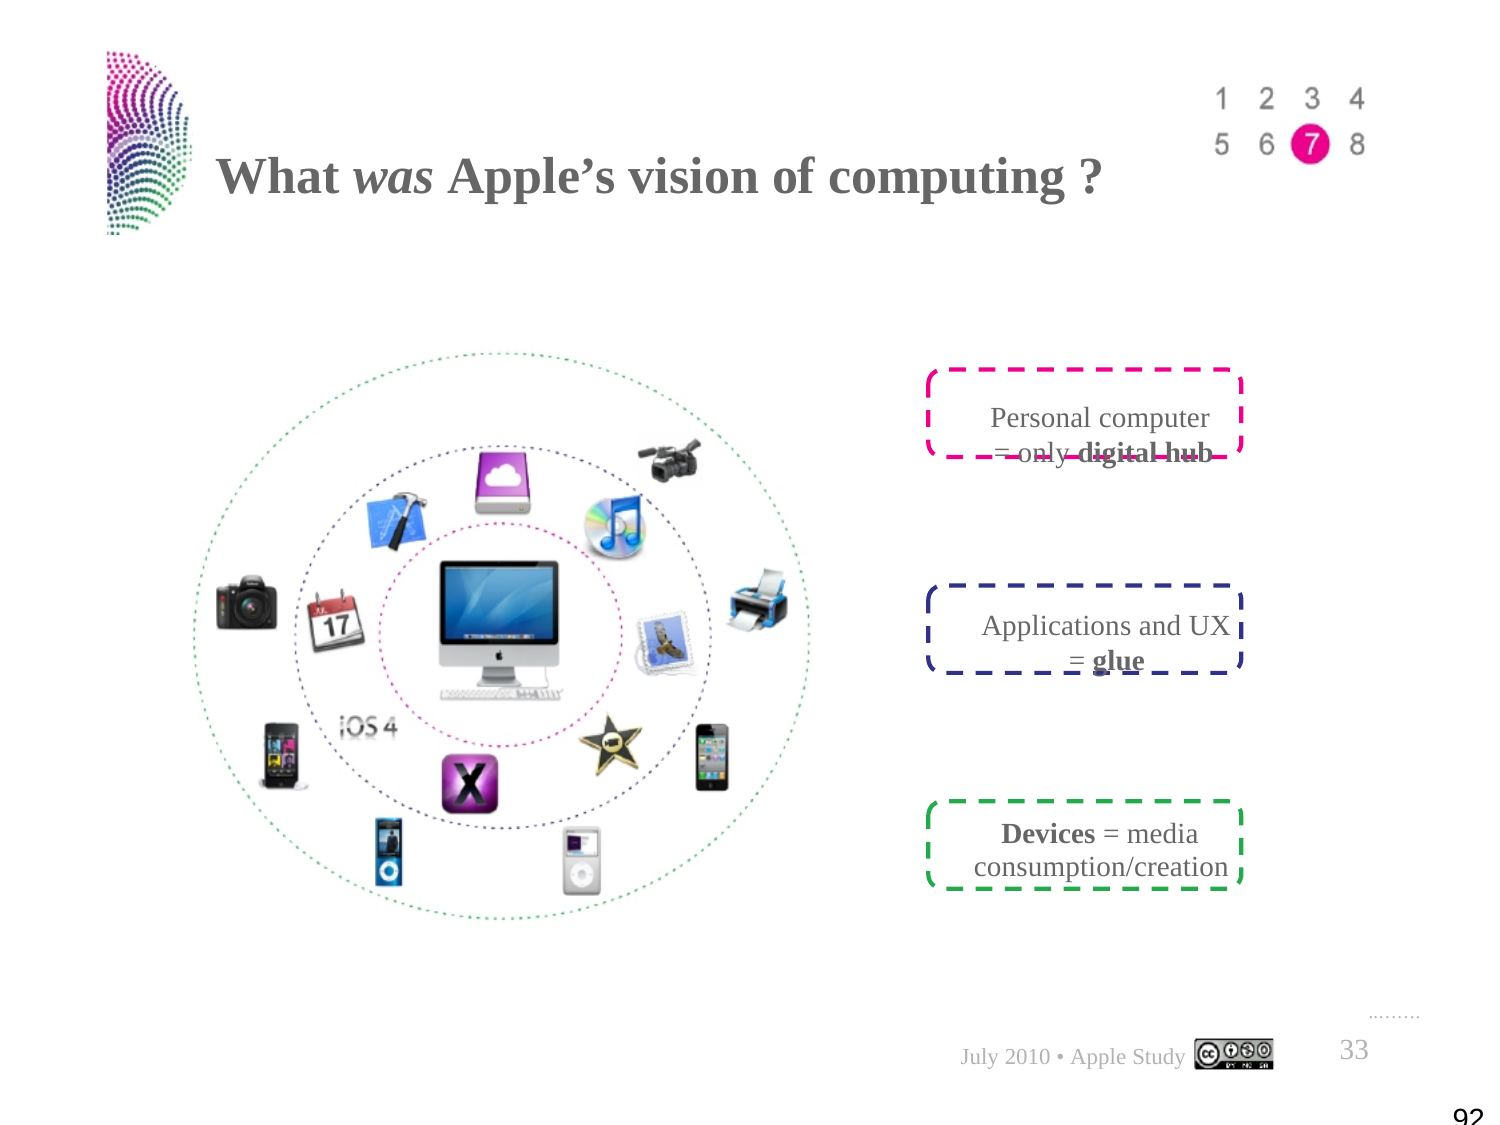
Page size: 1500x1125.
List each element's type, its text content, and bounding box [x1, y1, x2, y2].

text_box 33 [1339, 1034, 1370, 1072]
slide_number 92 [1379, 1092, 1500, 1125]
text_box [106, 50, 1393, 1075]
picture [106, 48, 193, 235]
text_box July 2010 • Apple Study [961, 1045, 1186, 1076]
text_box What was Apple’s vision of computing ? Personal computer = only digital hub Applications and UX = glue Devices = media consumption/creation ..……. [215, 147, 1421, 1032]
picture [170, 298, 817, 984]
picture [1193, 1035, 1276, 1071]
picture [1191, 48, 1394, 177]
